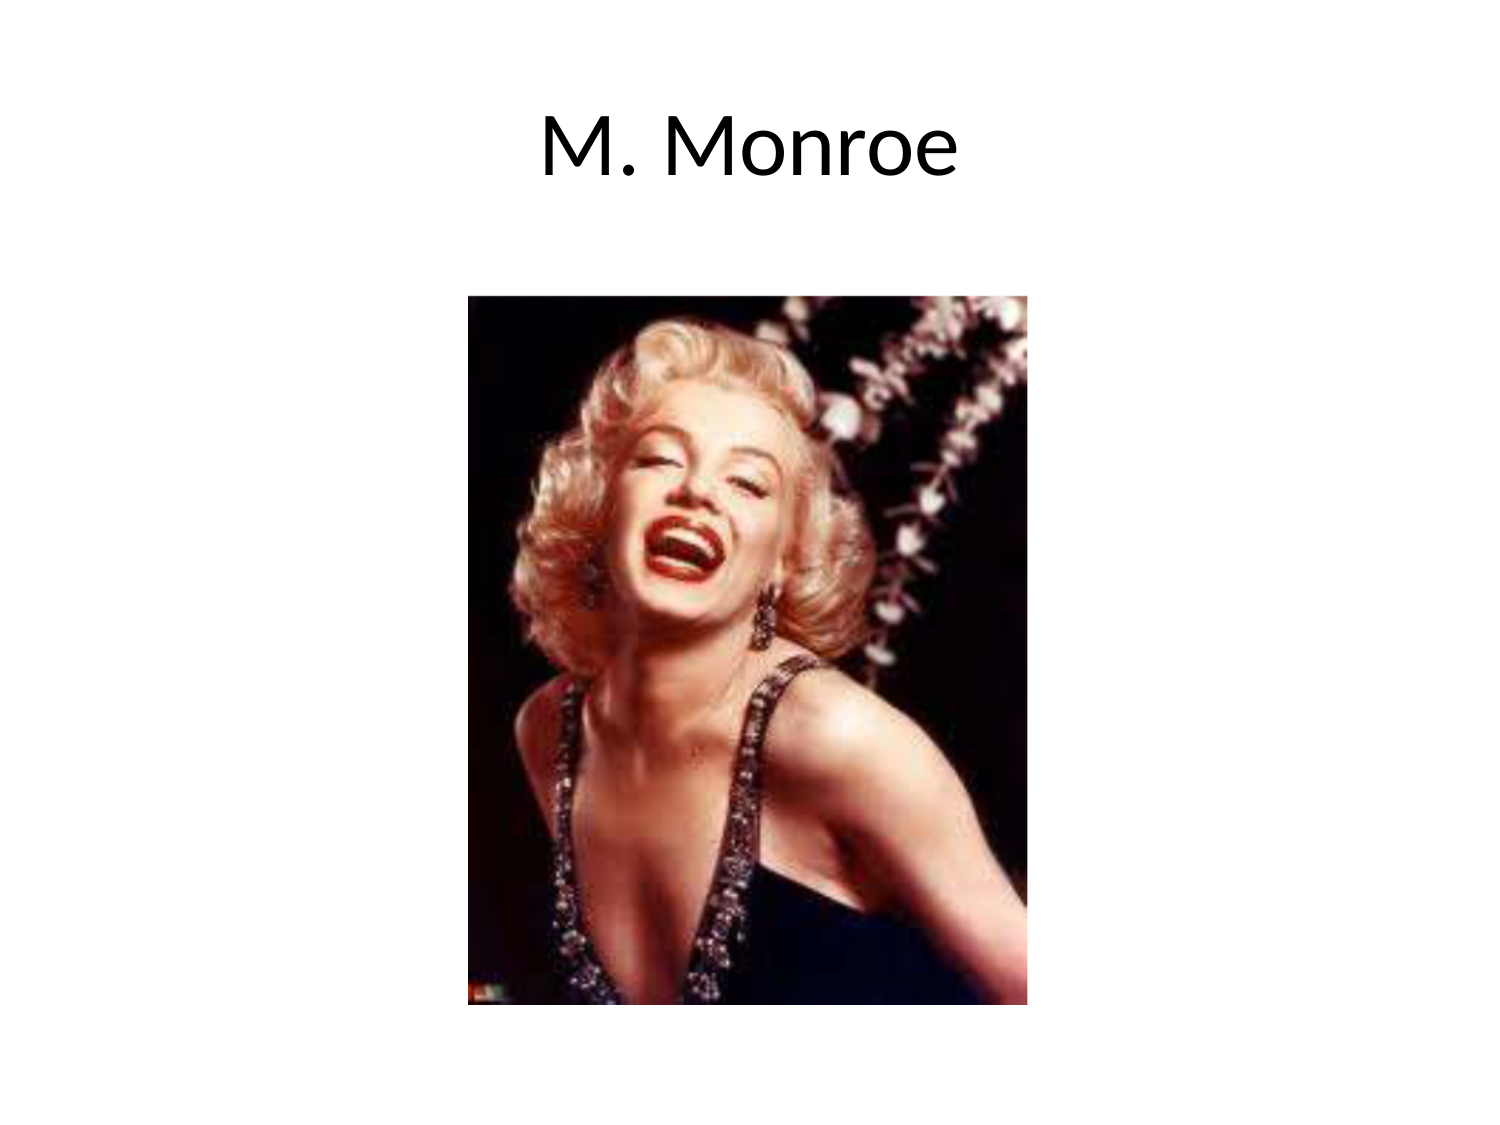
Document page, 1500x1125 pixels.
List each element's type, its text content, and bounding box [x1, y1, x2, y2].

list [467, 262, 1033, 1006]
title M. Monroe [75, 45, 1425, 233]
